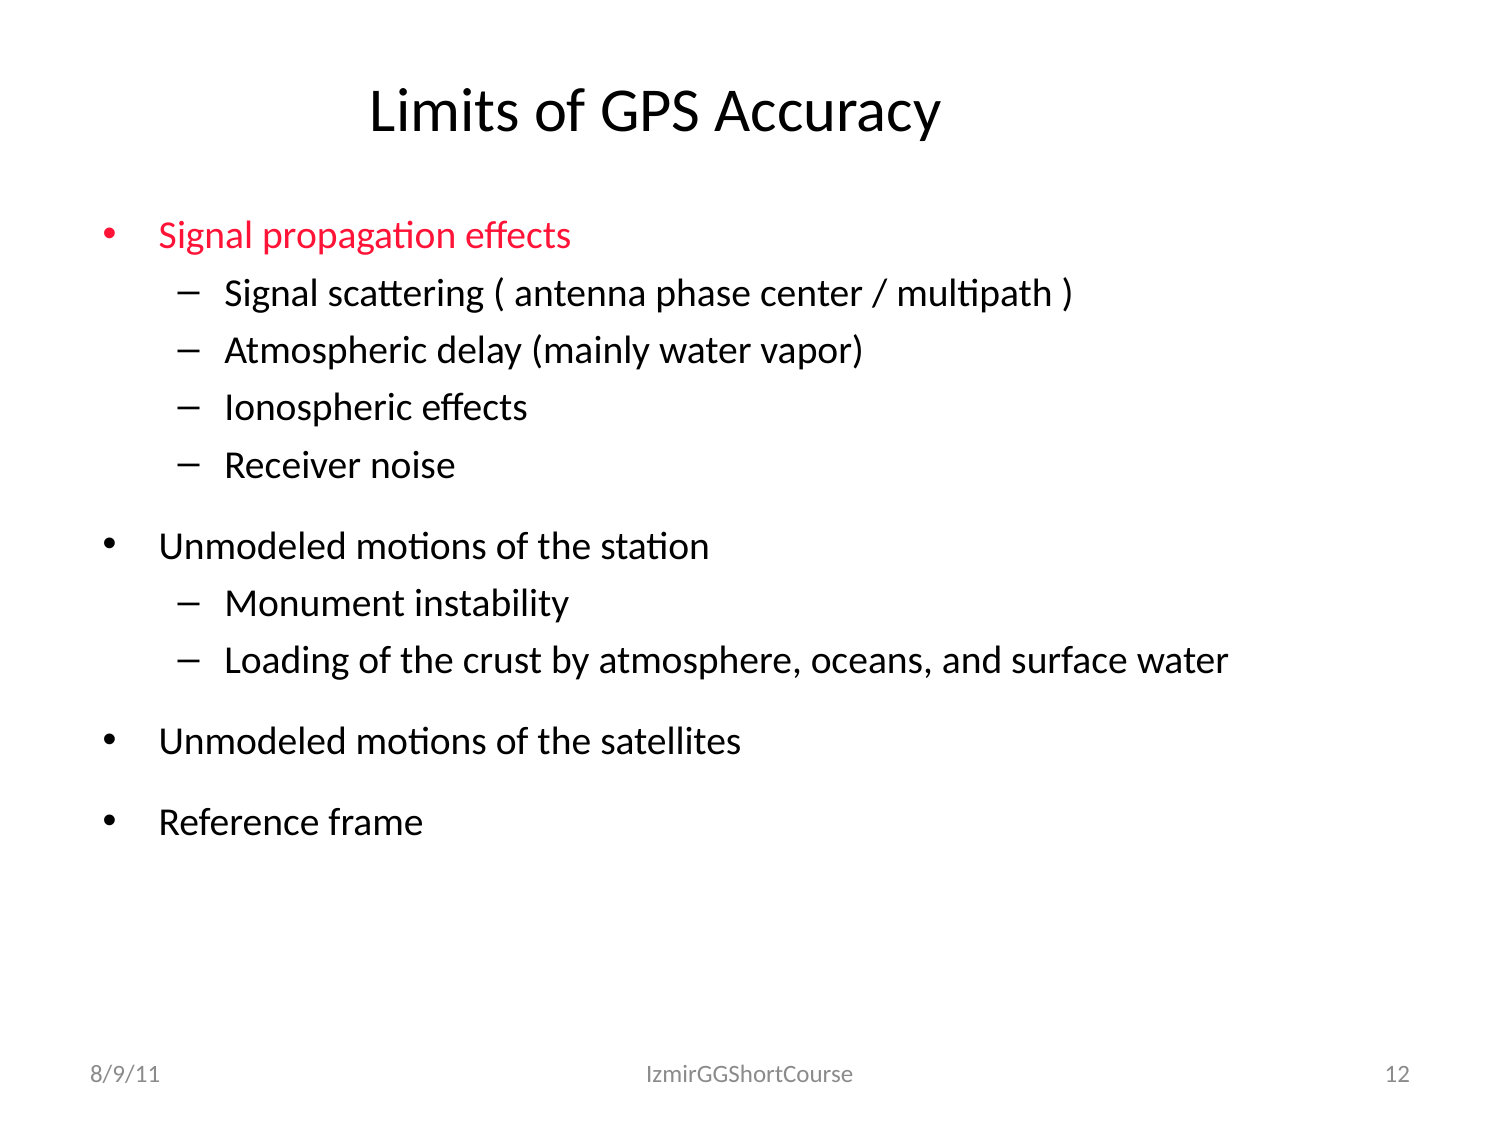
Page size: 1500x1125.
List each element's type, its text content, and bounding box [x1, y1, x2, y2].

title Limits of GPS Accuracy [287, 50, 1025, 163]
footer IzmirGGShortCourse [512, 1042, 988, 1103]
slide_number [75, 1042, 425, 1103]
list Signal propagation effects Signal scattering ( antenna phase center / multipath ) Atmospheric delay (mainly water vapor) Ionospheric effects Receiver noise Unmodeled motions of the station Monument instability Loading of the crust by atmosphere, oceans, and surface water Unmodeled motions of the satellites Reference frame [87, 200, 1463, 1038]
slide_number 12 [1074, 1042, 1425, 1103]
